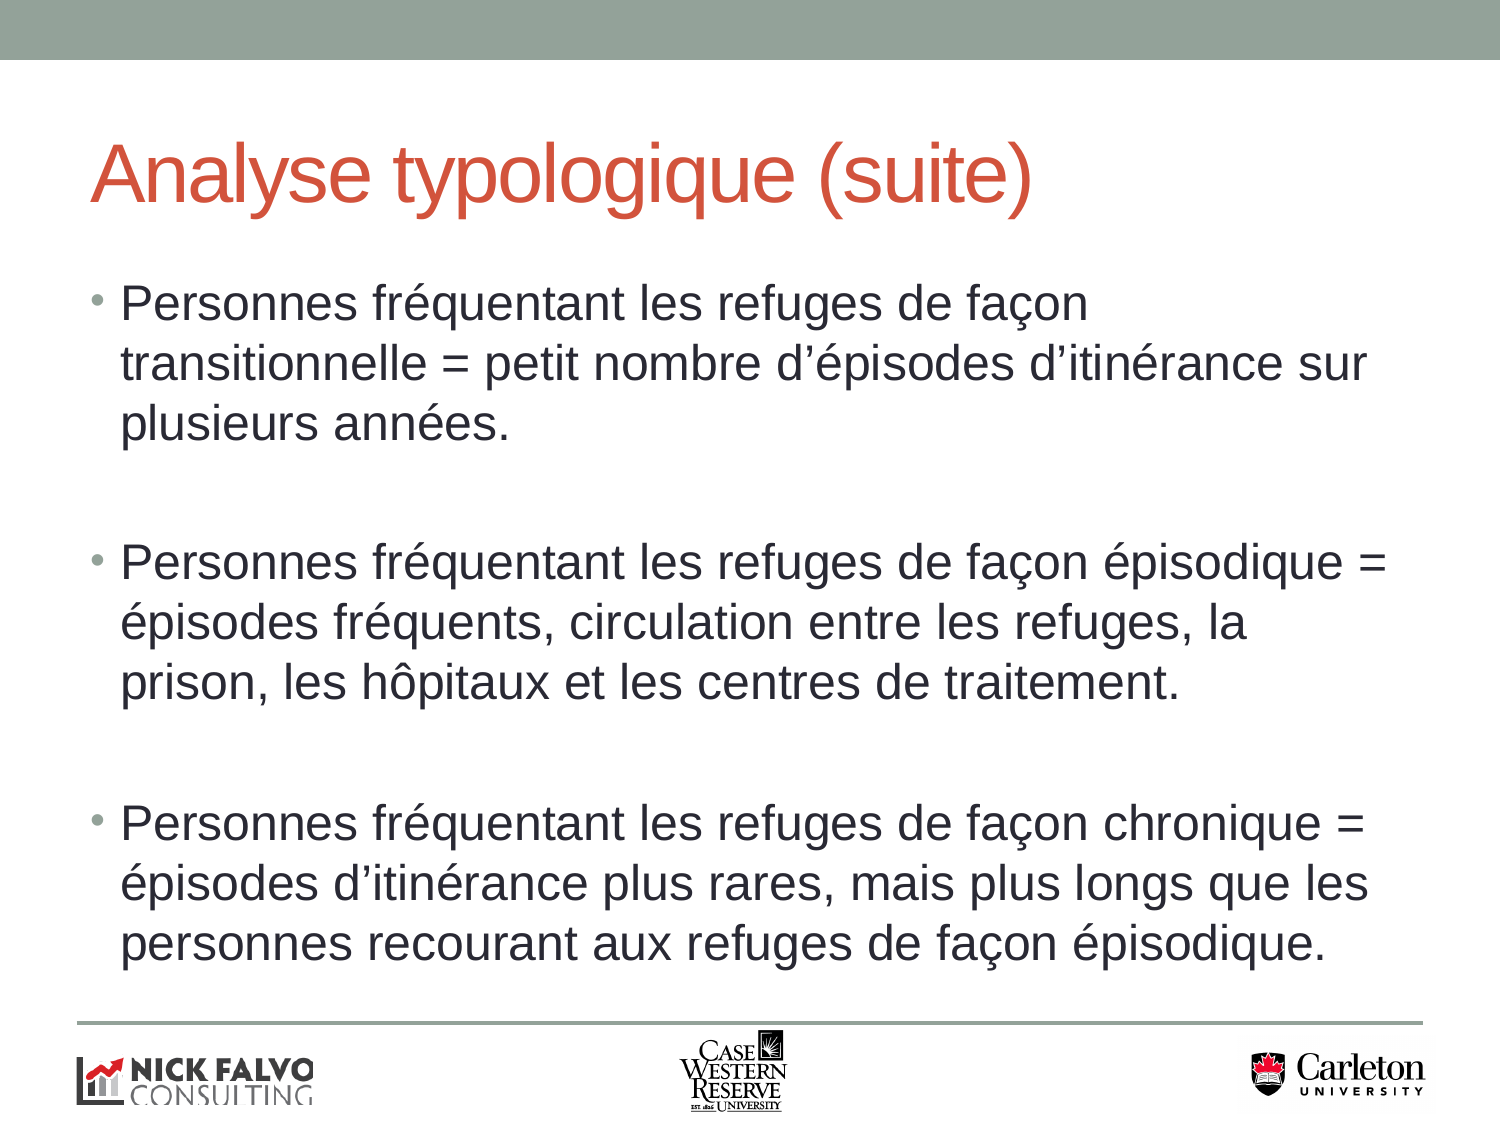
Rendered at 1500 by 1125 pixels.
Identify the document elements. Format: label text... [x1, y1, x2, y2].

title Analyse typologique (suite) [75, 87, 1425, 250]
picture [1237, 1035, 1436, 1114]
picture [679, 1030, 793, 1120]
list Personnes fréquentant les refuges de façon transitionnelle = petit nombre d’épisodes d’itinérance sur plusieurs années. Personnes fréquentant les refuges de façon épisodique = épisodes fréquents, circulation entre les refuges, la prison, les hôpitaux et les centres de traitement. Personnes fréquentant les refuges de façon chronique = épisodes d’itinérance plus rares, mais plus longs que les personnes recourant aux refuges de façon épisodique. [75, 262, 1425, 988]
